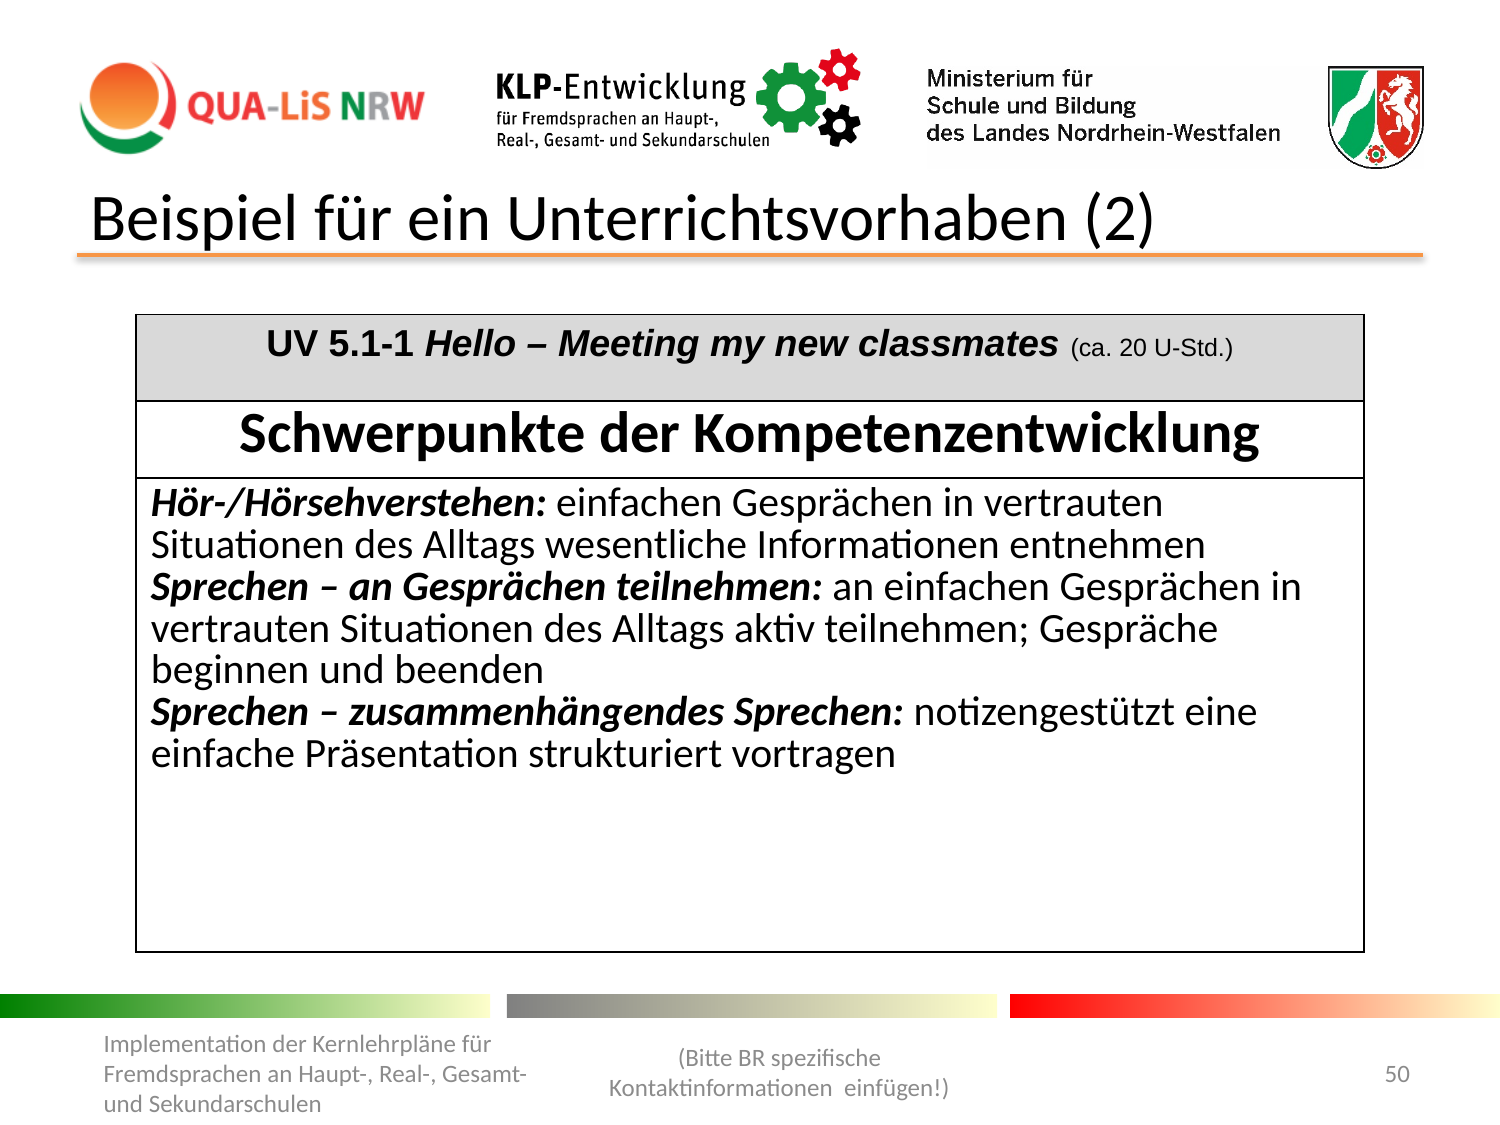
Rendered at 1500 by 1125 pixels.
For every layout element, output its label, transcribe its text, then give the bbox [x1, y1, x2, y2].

picture [927, 66, 1424, 169]
table_header UV 5.1-1 Hello – Meeting my new classmates (ca. 20 U-Std.) [137, 315, 1363, 400]
title Beispiel für ein Unterrichtsvorhaben (2) [75, 184, 1425, 244]
picture [77, 55, 431, 158]
picture [478, 30, 880, 168]
table_cell Hör-/Hörsehverstehen: einfachen Gesprächen in vertrauten Situationen des Alltags wesentliche Informationen entnehmen Sprechen – an Gesprächen teilnehmen: an einfachen Gesprächen in vertrauten Situationen des Alltags aktiv teilnehmen; Gespräche beginnen und beenden Sprechen – zusammenhängendes Sprechen: notizengestützt eine einfache Präsentation strukturiert vortragen [137, 479, 1363, 951]
slide_number 50 [1328, 1042, 1425, 1103]
text_box (Bitte BR spezifische Kontaktinformationen einfügen!) [561, 1017, 999, 1125]
table_cell Schwerpunkte der Kompetenzentwicklung [137, 402, 1363, 477]
footer Implementation der Kernlehrpläne für Fremdsprachen an Haupt-, Real-, Gesamt- und Sekundarschulen [88, 1021, 561, 1124]
